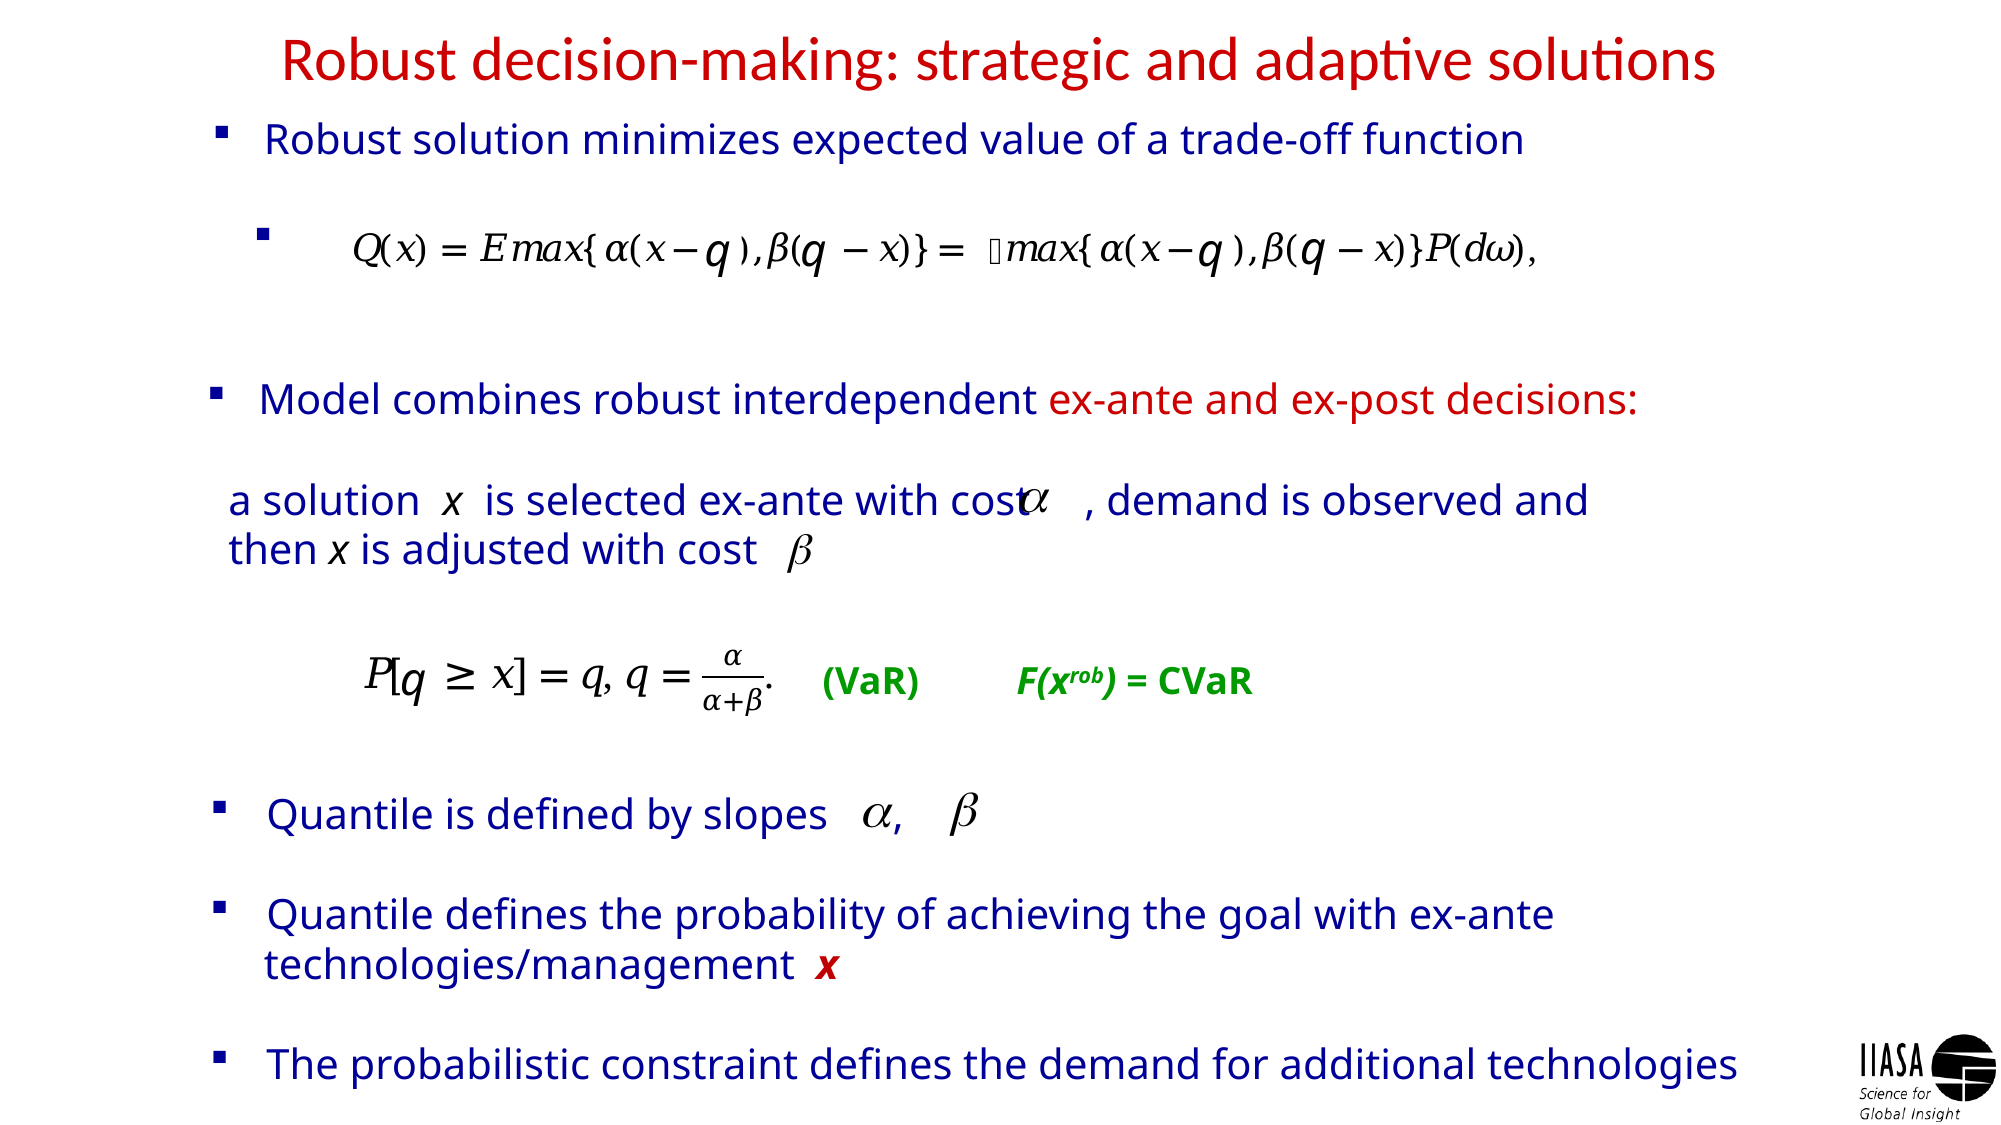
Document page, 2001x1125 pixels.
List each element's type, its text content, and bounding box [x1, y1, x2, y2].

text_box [779, 524, 823, 583]
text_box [287, 105, 1996, 1125]
text_box Robust decision-making: strategic and adaptive solutions [237, 18, 1763, 102]
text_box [1011, 478, 1063, 525]
